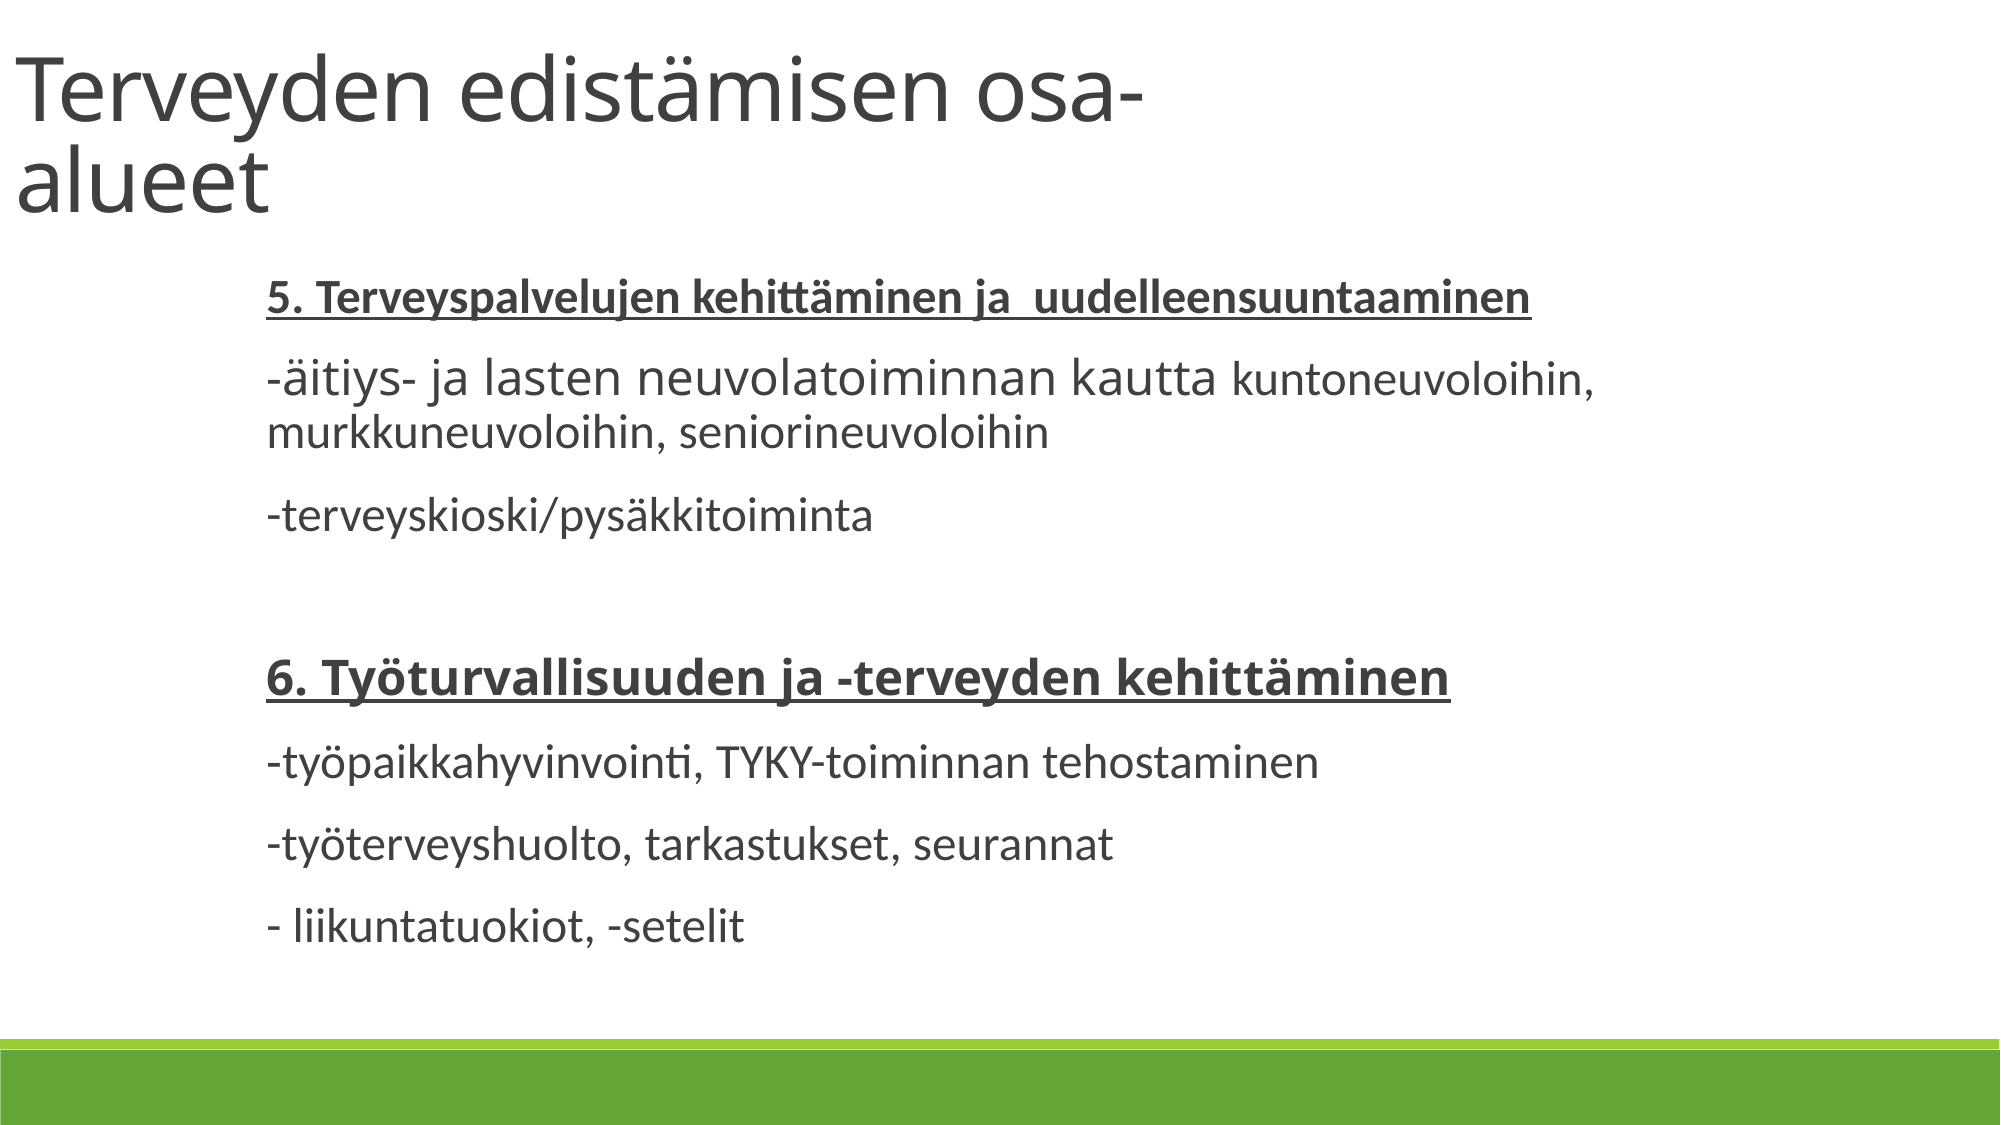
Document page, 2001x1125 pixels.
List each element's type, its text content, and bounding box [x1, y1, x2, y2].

list 5. Terveyspalvelujen kehittäminen ja uudelleensuuntaaminen -äitiys- ja lasten neuvolatoiminnan kautta kuntoneuvoloihin, murkkuneuvoloihin, seniorineuvoloihin -terveyskioski/pysäkkitoiminta 6. Työturvallisuuden ja -terveyden kehittäminen -työpaikkahyvinvointi, TYKY-toiminnan tehostaminen -työterveyshuolto, tarkastukset, seurannat - liikuntatuokiot, -setelit [251, 263, 1636, 1006]
title Terveyden edistämisen osa-alueet [0, 39, 1350, 238]
